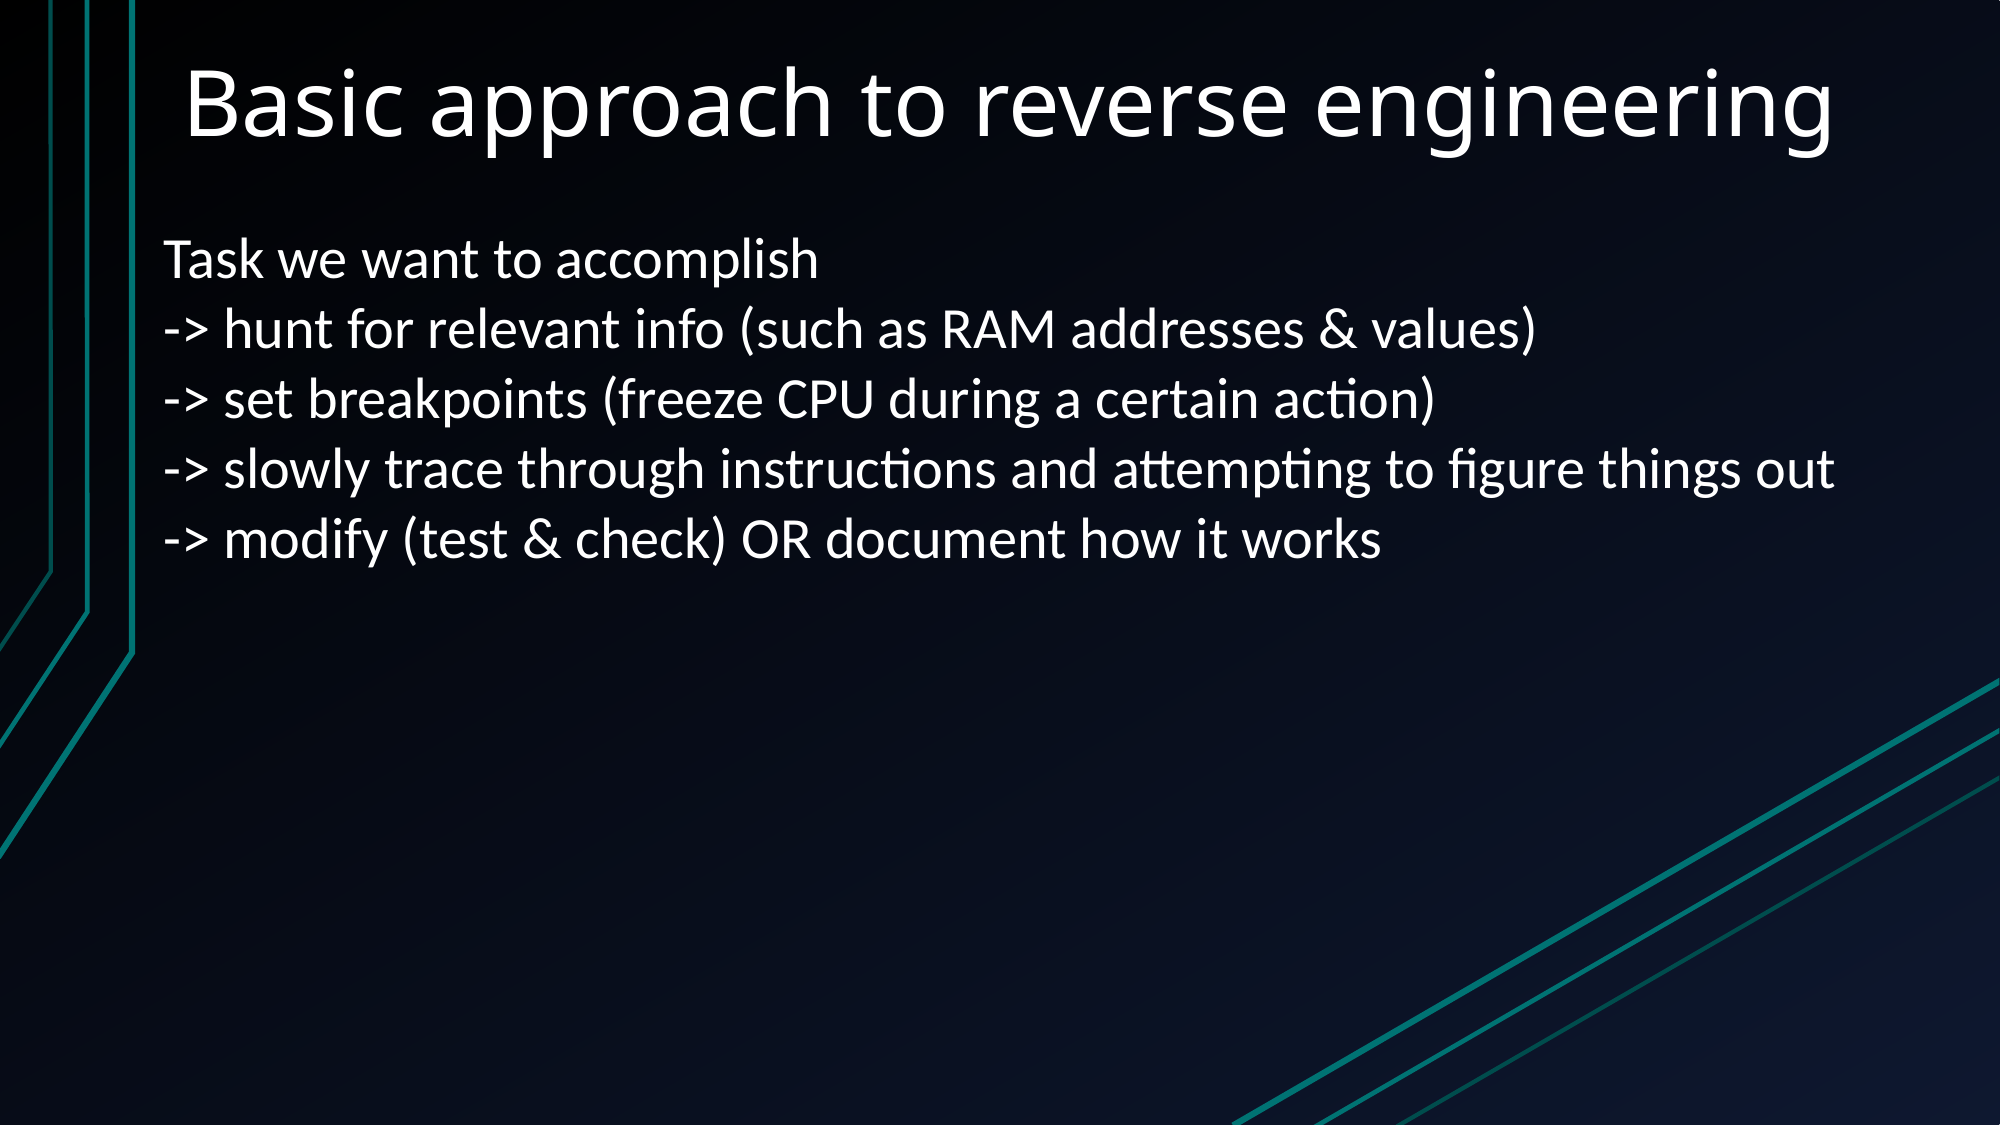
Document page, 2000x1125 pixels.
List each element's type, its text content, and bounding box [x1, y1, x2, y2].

text_box Task we want to accomplish -> hunt for relevant info (such as RAM addresses & values) -> set breakpoints (freeze CPU during a certain action) -> slowly trace through instructions and attempting to figure things out -> modify (test & check) OR document how it works [148, 212, 1853, 578]
title Basic approach to reverse engineering [162, 24, 1883, 166]
